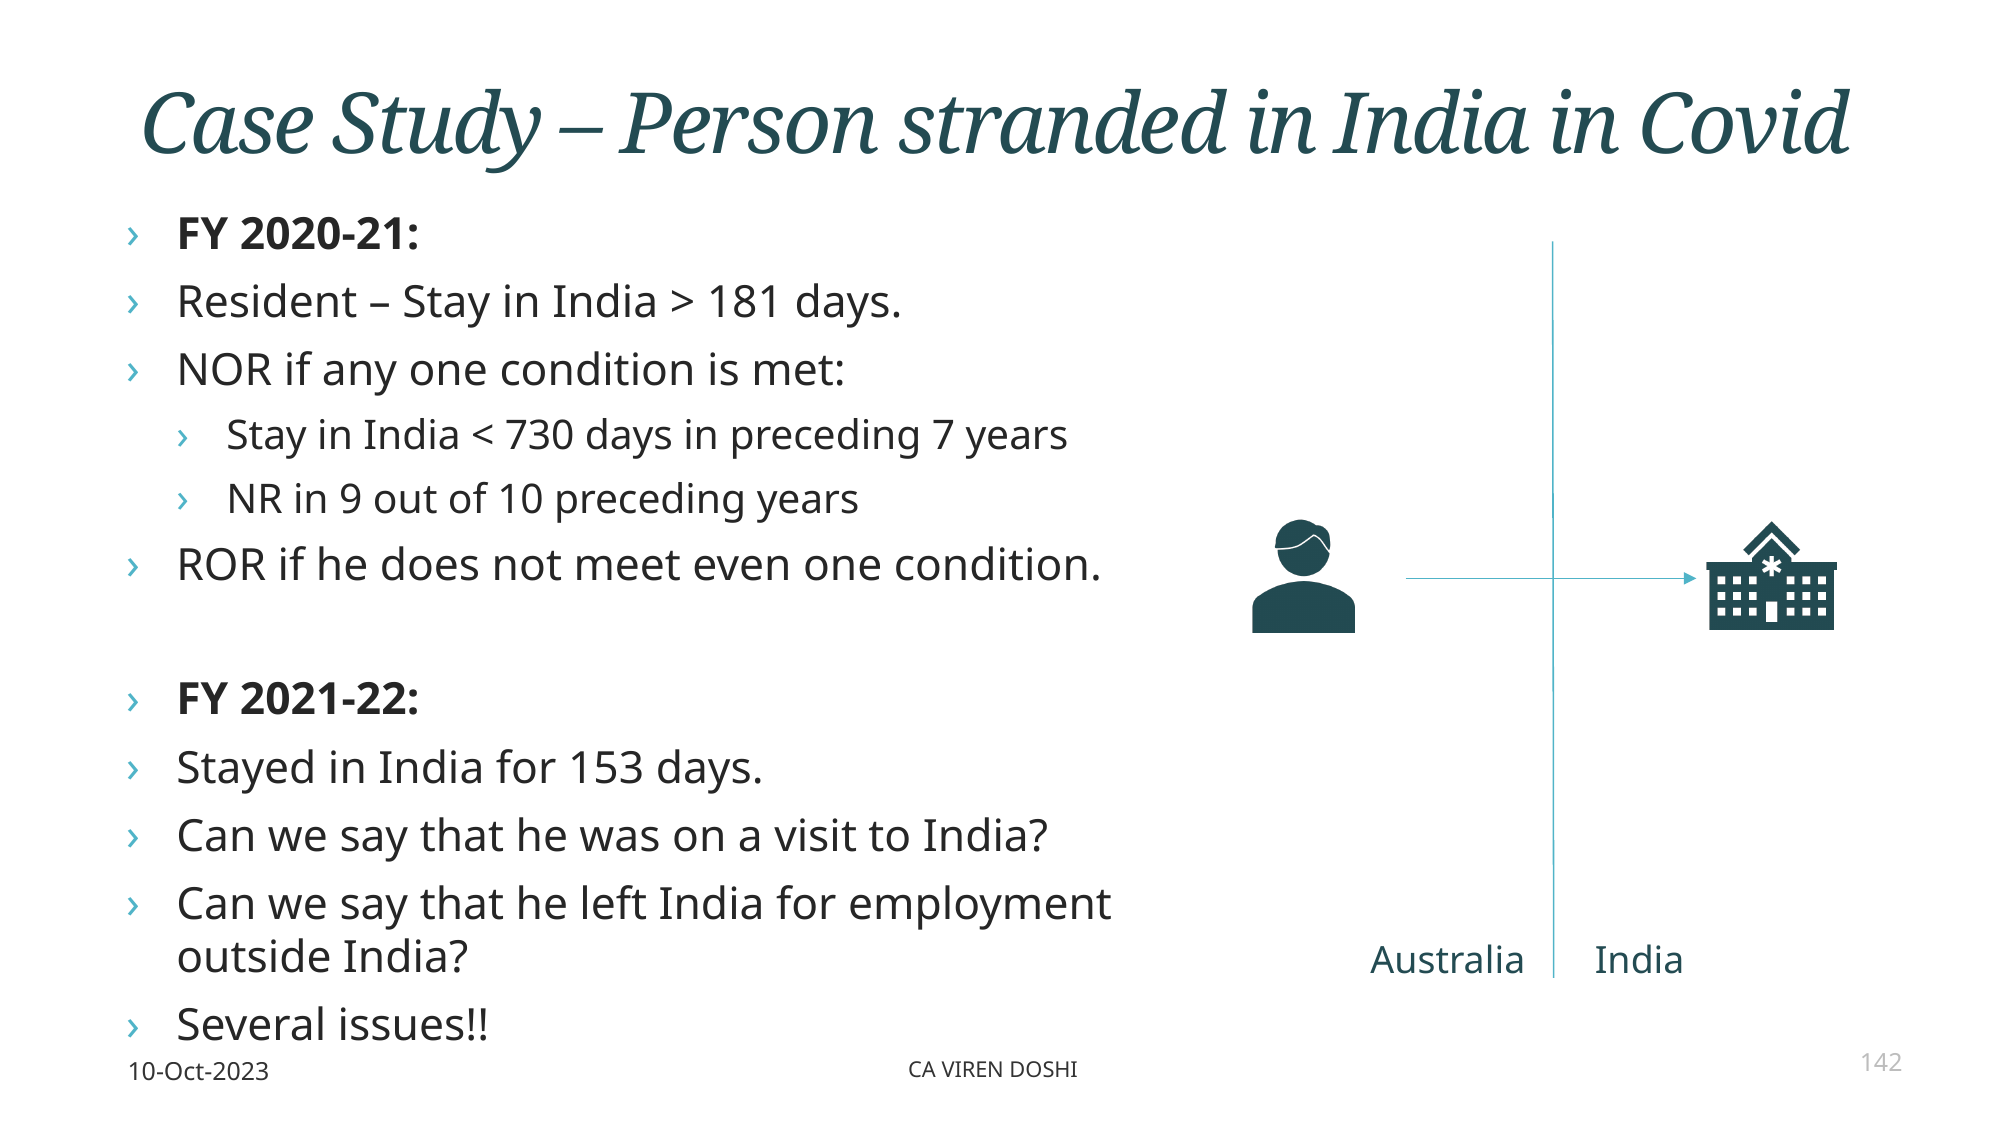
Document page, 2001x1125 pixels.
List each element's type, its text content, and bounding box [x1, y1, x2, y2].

text_box India [1579, 928, 1836, 989]
slide_number 142 [1455, 1051, 1918, 1088]
slide_number 10-Oct-2023 [112, 1051, 580, 1090]
text_box Australia [1284, 928, 1541, 989]
picture [1228, 503, 1379, 655]
footer CA Viren Doshi [580, 1051, 1406, 1090]
picture [1695, 503, 1847, 654]
list FY 2020-21: Resident – Stay in India > 181 days. NOR if any one condition is met: Stay in India < 730 days in preceding 7 years NR in 9 out of 10 preceding years ROR if he does not meet even one condition. FY 2021-22: Stayed in India for 153 days. Can we say that he was on a visit to India? Can we say that he left India for employment outside India? Several issues!! [111, 220, 1227, 1066]
title Case Study – Person stranded in India in Covid [111, 35, 1879, 220]
